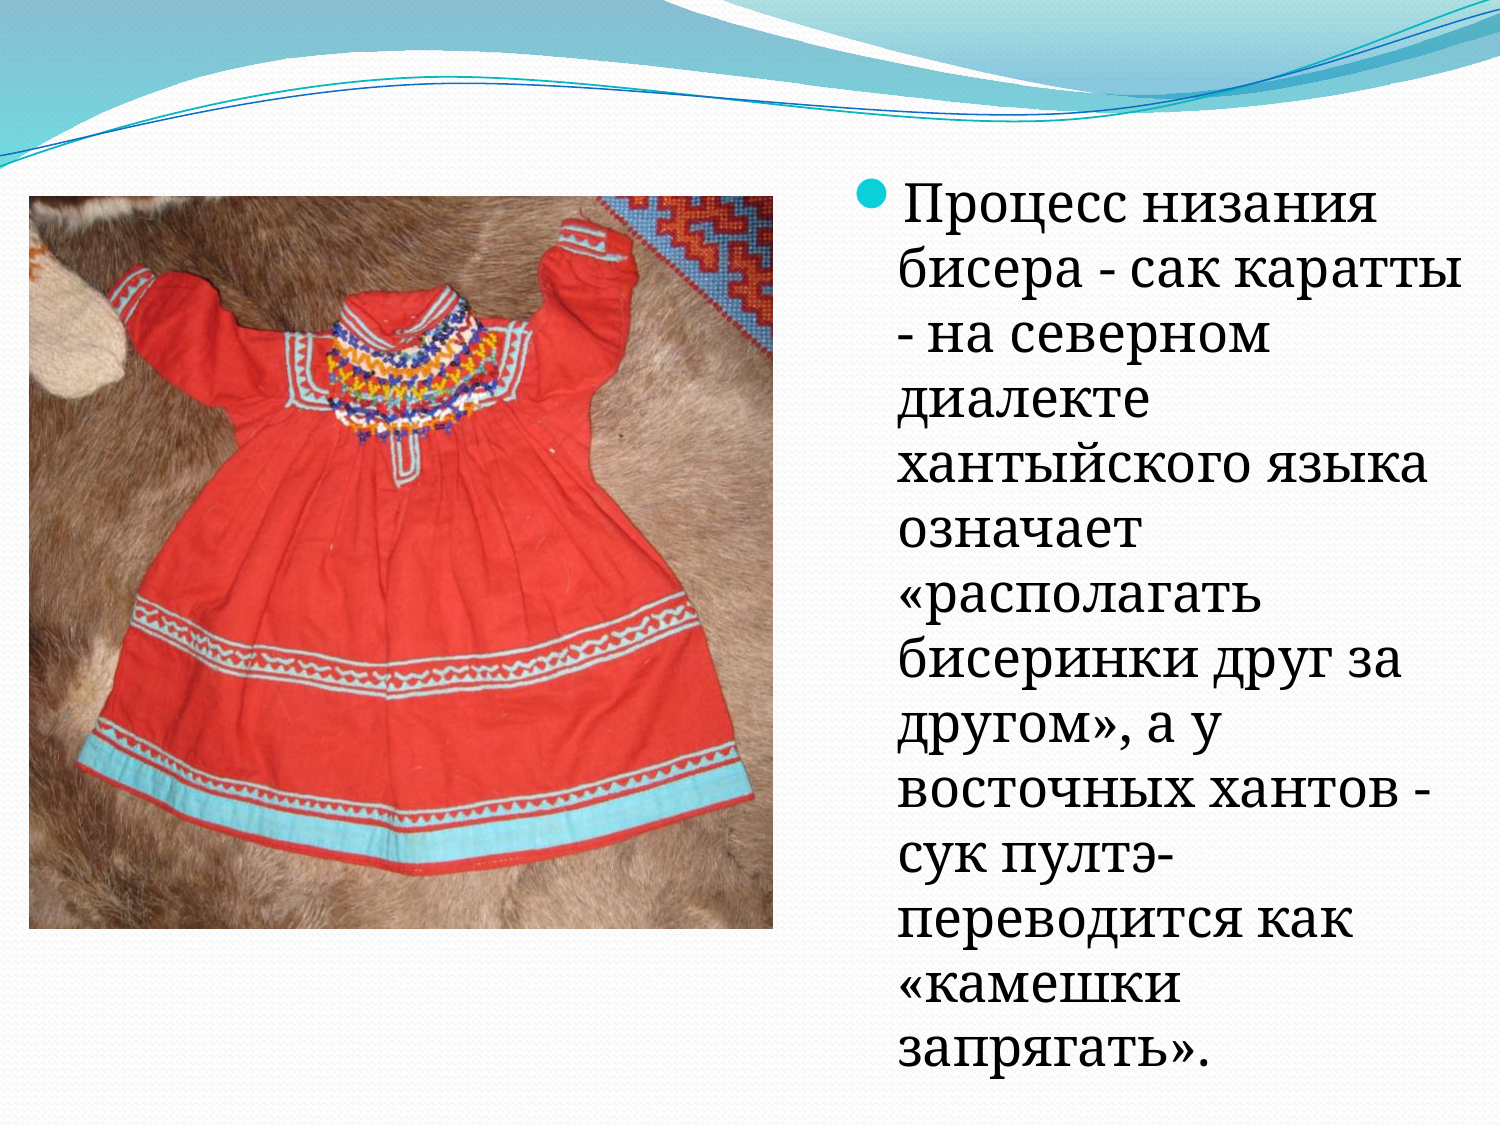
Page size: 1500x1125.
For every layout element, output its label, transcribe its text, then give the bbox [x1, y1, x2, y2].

picture [29, 196, 773, 929]
list Процесс низания бисера - сак каратты - на северном диалекте хантыйского языка означает «располагать бисеринки друг за другом», а у восточных хантов - сук пултэ- переводится как «камешки запрягать». [837, 160, 1500, 1043]
